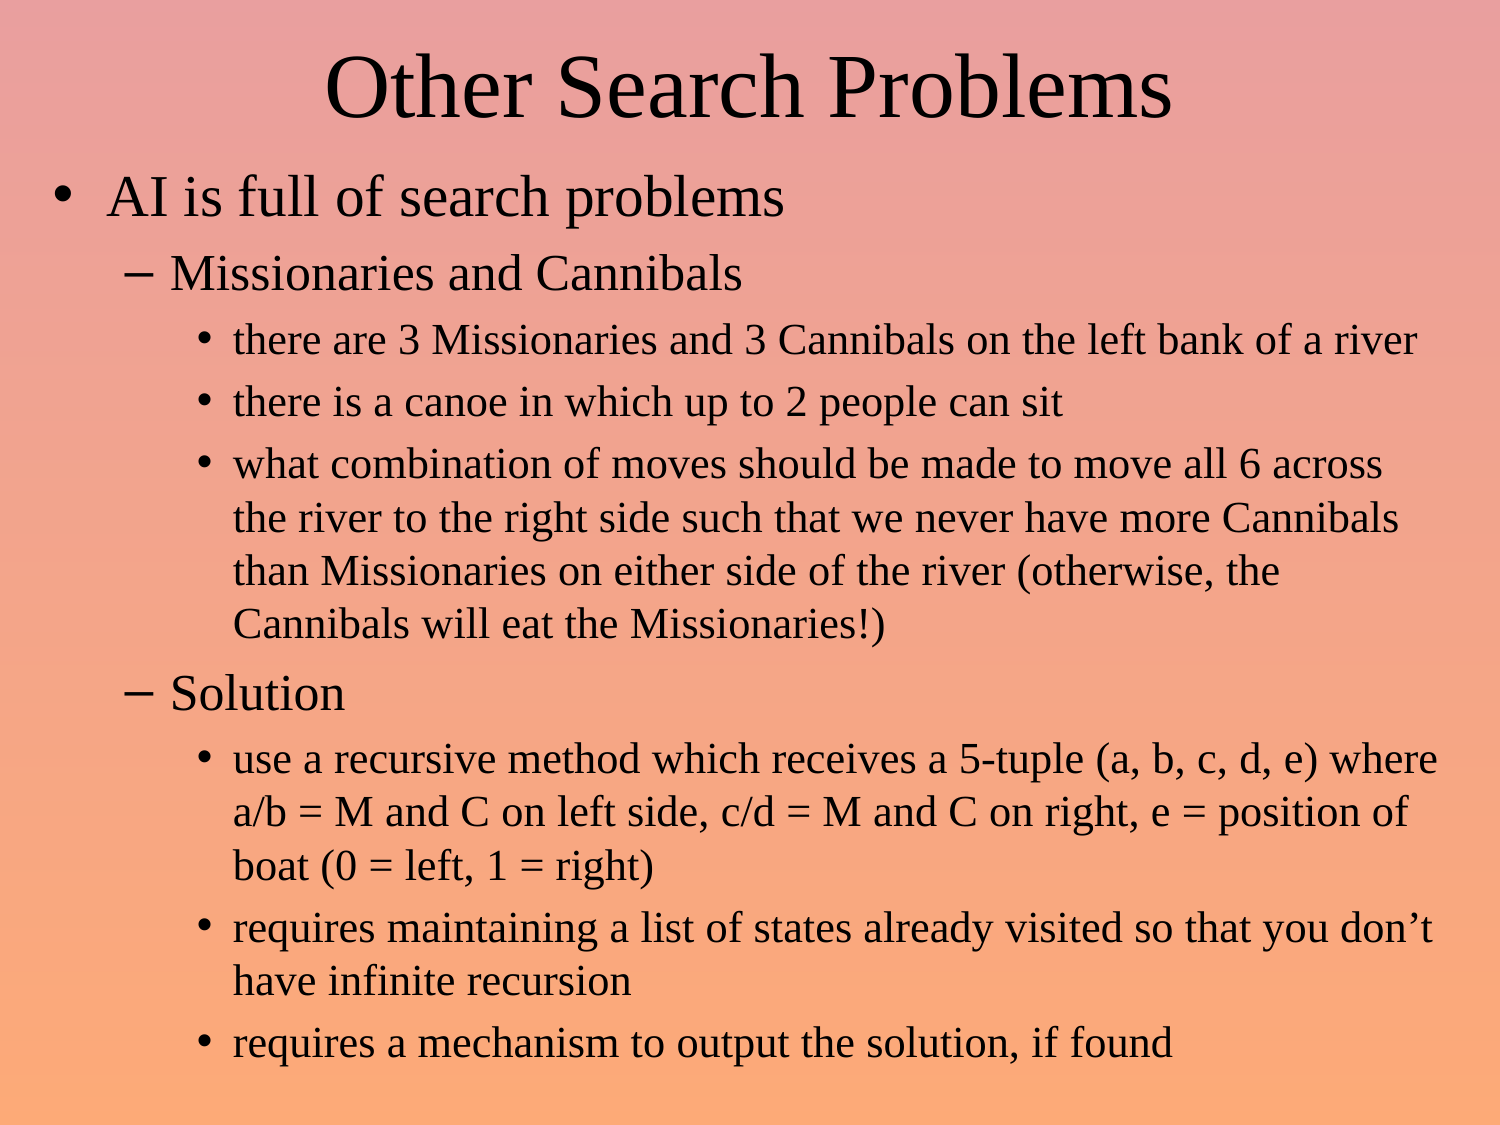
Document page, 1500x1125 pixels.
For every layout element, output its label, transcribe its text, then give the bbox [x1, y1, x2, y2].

title Other Search Problems [75, 0, 1425, 149]
list AI is full of search problems Missionaries and Cannibals there are 3 Missionaries and 3 Cannibals on the left bank of a river there is a canoe in which up to 2 people can sit what combination of moves should be made to move all 6 across the river to the right side such that we never have more Cannibals than Missionaries on either side of the river (otherwise, the Cannibals will eat the Missionaries!) Solution use a recursive method which receives a 5-tuple (a, b, c, d, e) where a/b = M and C on left side, c/d = M and C on right, e = position of boat (0 = left, 1 = right) requires maintaining a list of states already visited so that you don’t have infinite recursion requires a mechanism to output the solution, if found [37, 149, 1463, 1125]
